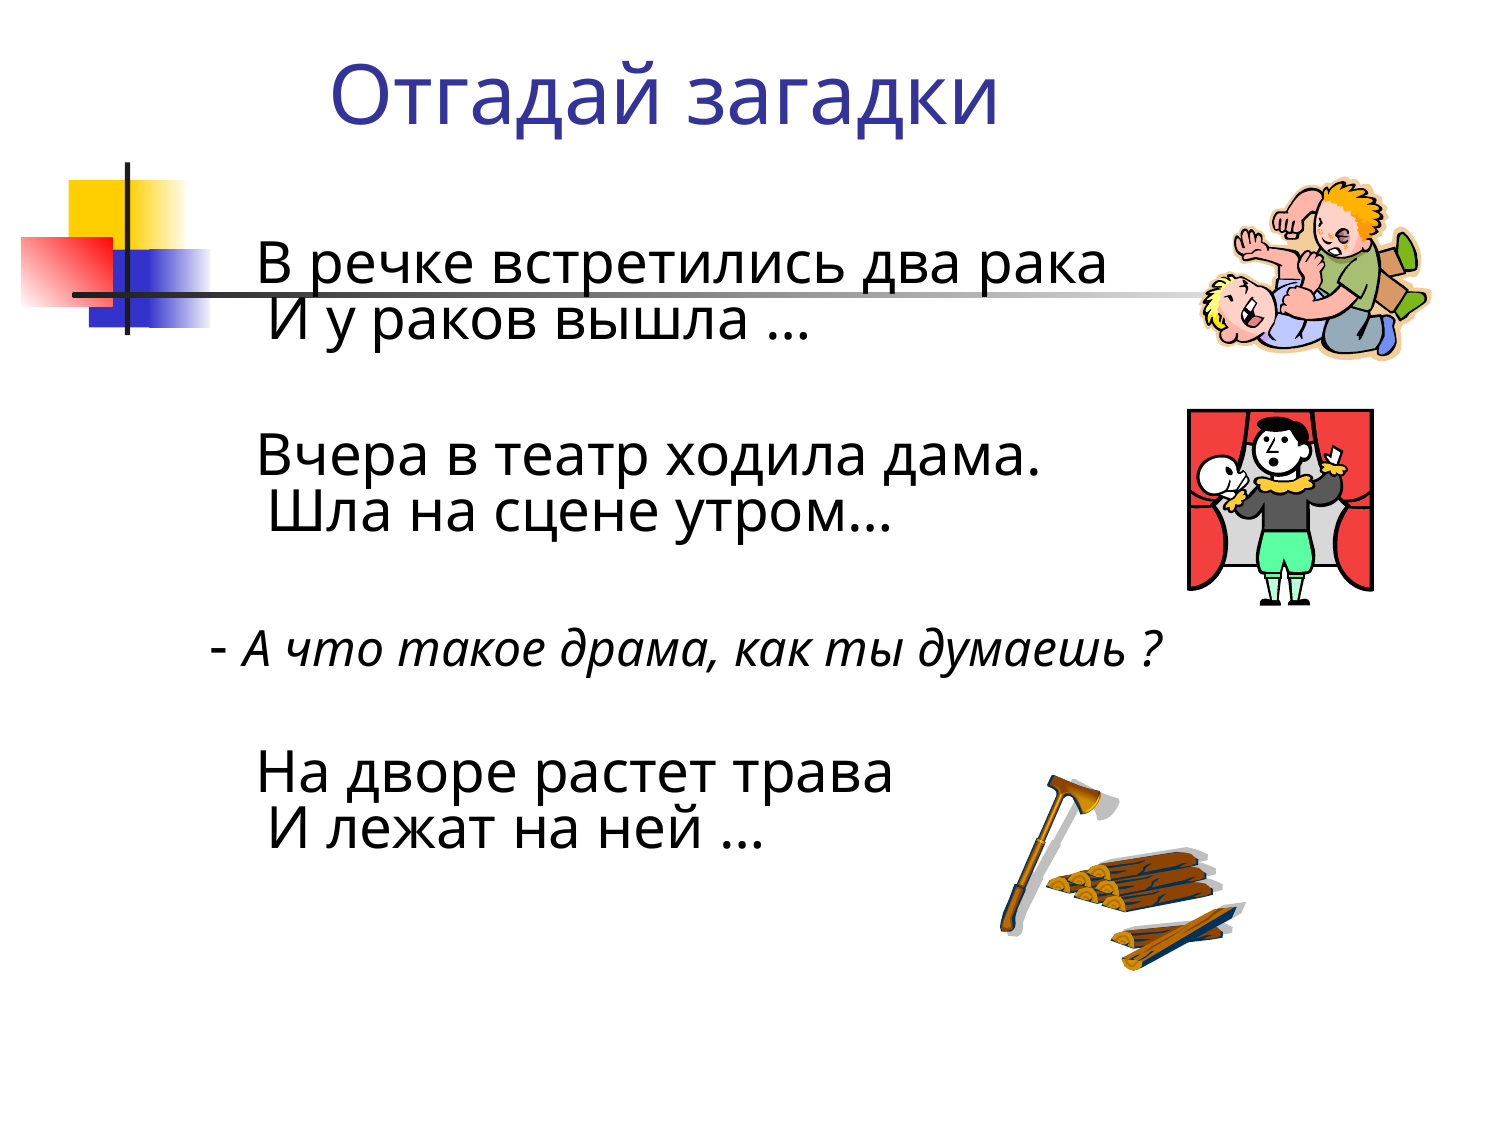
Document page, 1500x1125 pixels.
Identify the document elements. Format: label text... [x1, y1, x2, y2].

picture [1186, 408, 1375, 606]
picture [1198, 172, 1436, 366]
picture [997, 774, 1247, 971]
title Отгадай загадки [182, 30, 1462, 150]
list В речке встретились два рака И у раков вышла … Вчера в театр ходила дама. Шла на сцене утром… - А что такое драма, как ты думаешь ? На дворе растет трава И лежат на ней … [194, 231, 1470, 907]
